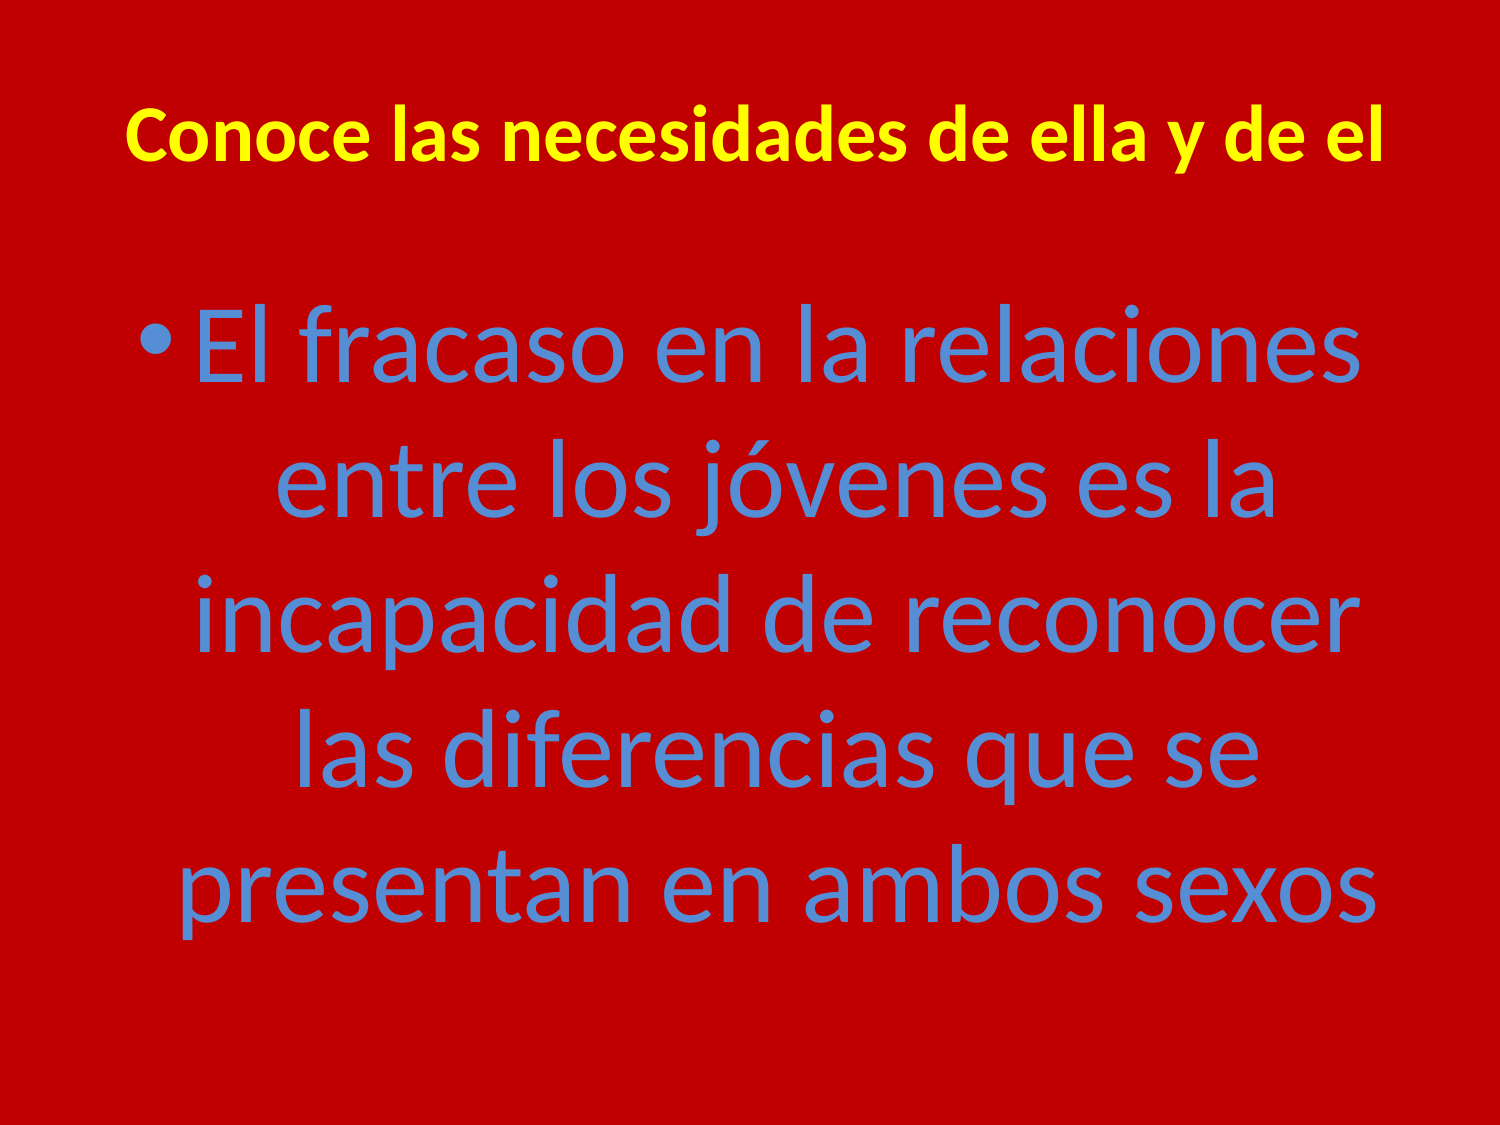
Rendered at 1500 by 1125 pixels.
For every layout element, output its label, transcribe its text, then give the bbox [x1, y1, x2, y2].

list El fracaso en la relaciones entre los jóvenes es la incapacidad de reconocer las diferencias que se presentan en ambos sexos [75, 262, 1425, 1005]
title Conoce las necesidades de ella y de el [82, 35, 1432, 223]
